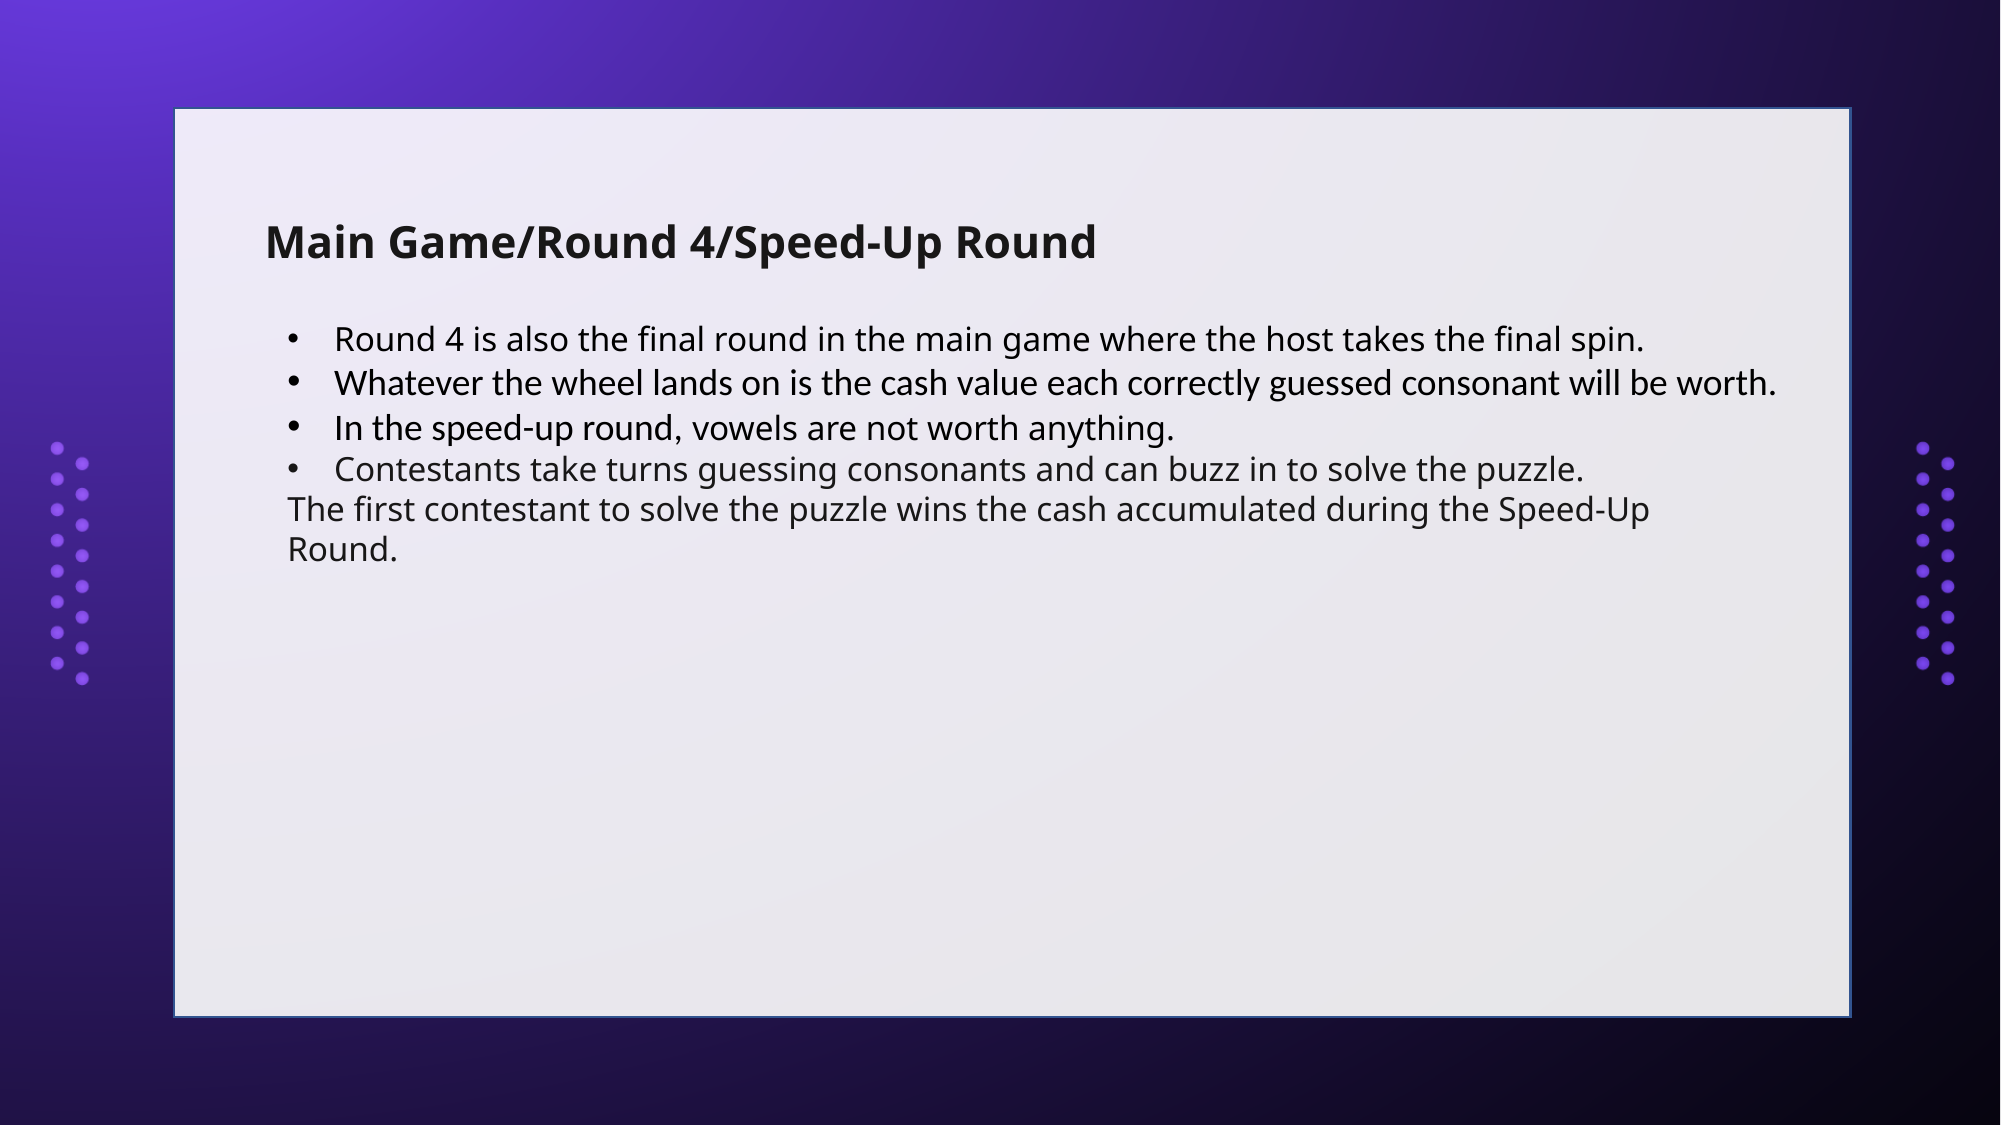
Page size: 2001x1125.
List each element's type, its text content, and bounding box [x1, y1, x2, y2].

text_box Main Game/Round 4/Speed-Up Round [264, 214, 1761, 268]
text_box [173, 107, 1852, 1018]
picture [0, 0, 2001, 1125]
text_box Round 4 is also the final round in the main game where the host takes the final spin. Whatever the wheel lands on is the cash value each correctly guessed consonant will be worth. In the speed-up round, vowels are not worth anything. Contestants take turns guessing consonants and can buzz in to solve the puzzle. The first contestant to solve the puzzle wins the cash accumulated during the Speed-Up Round. [272, 310, 1795, 616]
